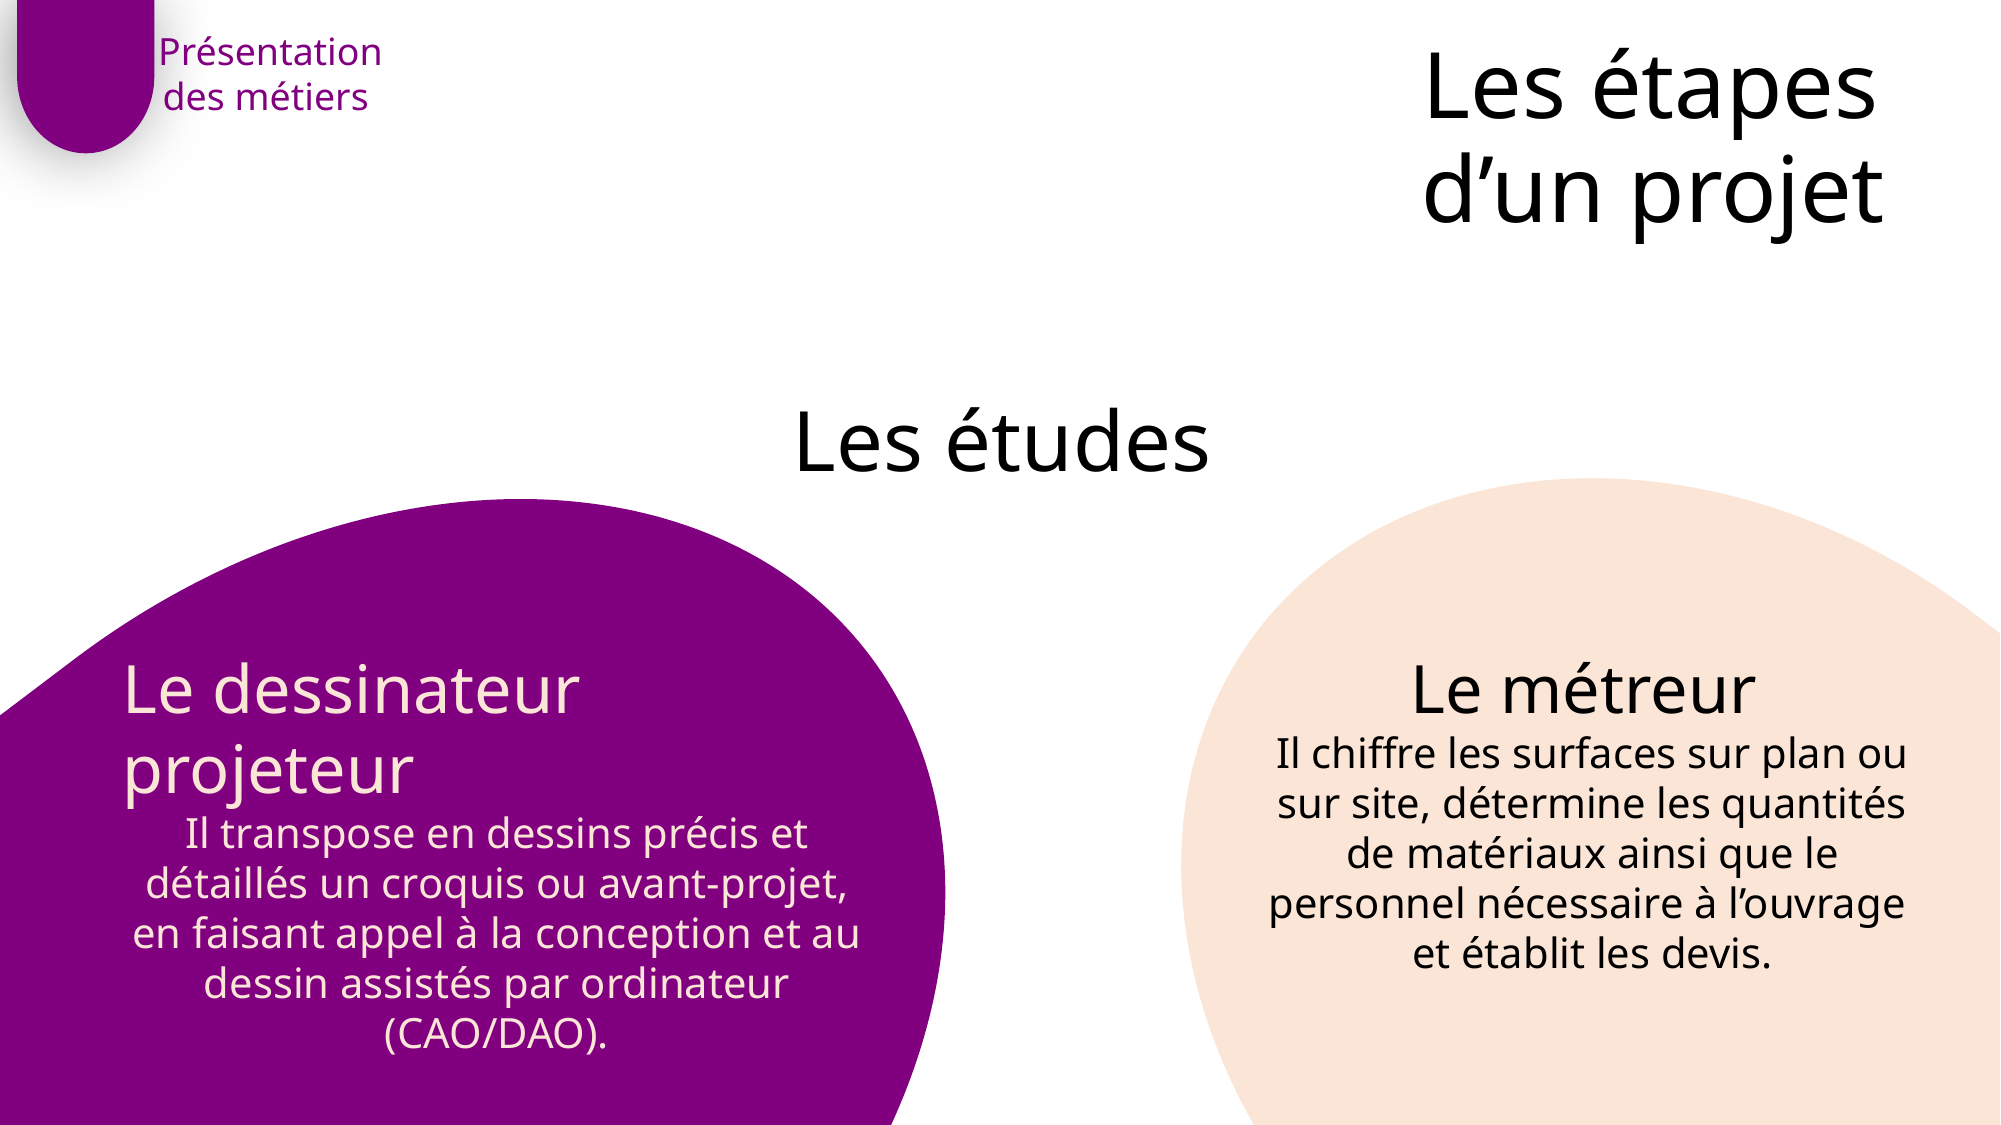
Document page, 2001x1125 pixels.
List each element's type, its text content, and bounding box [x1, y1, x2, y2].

text_box Le dessinateur projeteur Il transpose en dessins précis et détaillés un croquis ou avant-projet, en faisant appel à la conception et au dessin assistés par ordinateur (CAO/DAO). [107, 639, 887, 1065]
text_box [16, 0, 156, 155]
text_box [0, 497, 947, 1125]
text_box Les études [777, 380, 1459, 541]
text_box [1180, 477, 2000, 1125]
text_box Les étapes d’un projet [722, 25, 1918, 249]
text_box Le métreur Il chiffre les surfaces sur plan ou sur site, détermine les quantités de matériaux ainsi que le personnel nécessaire à l’ouvrage et établit les devis. [1235, 638, 1950, 984]
text_box Présentation des métiers [123, 20, 408, 126]
